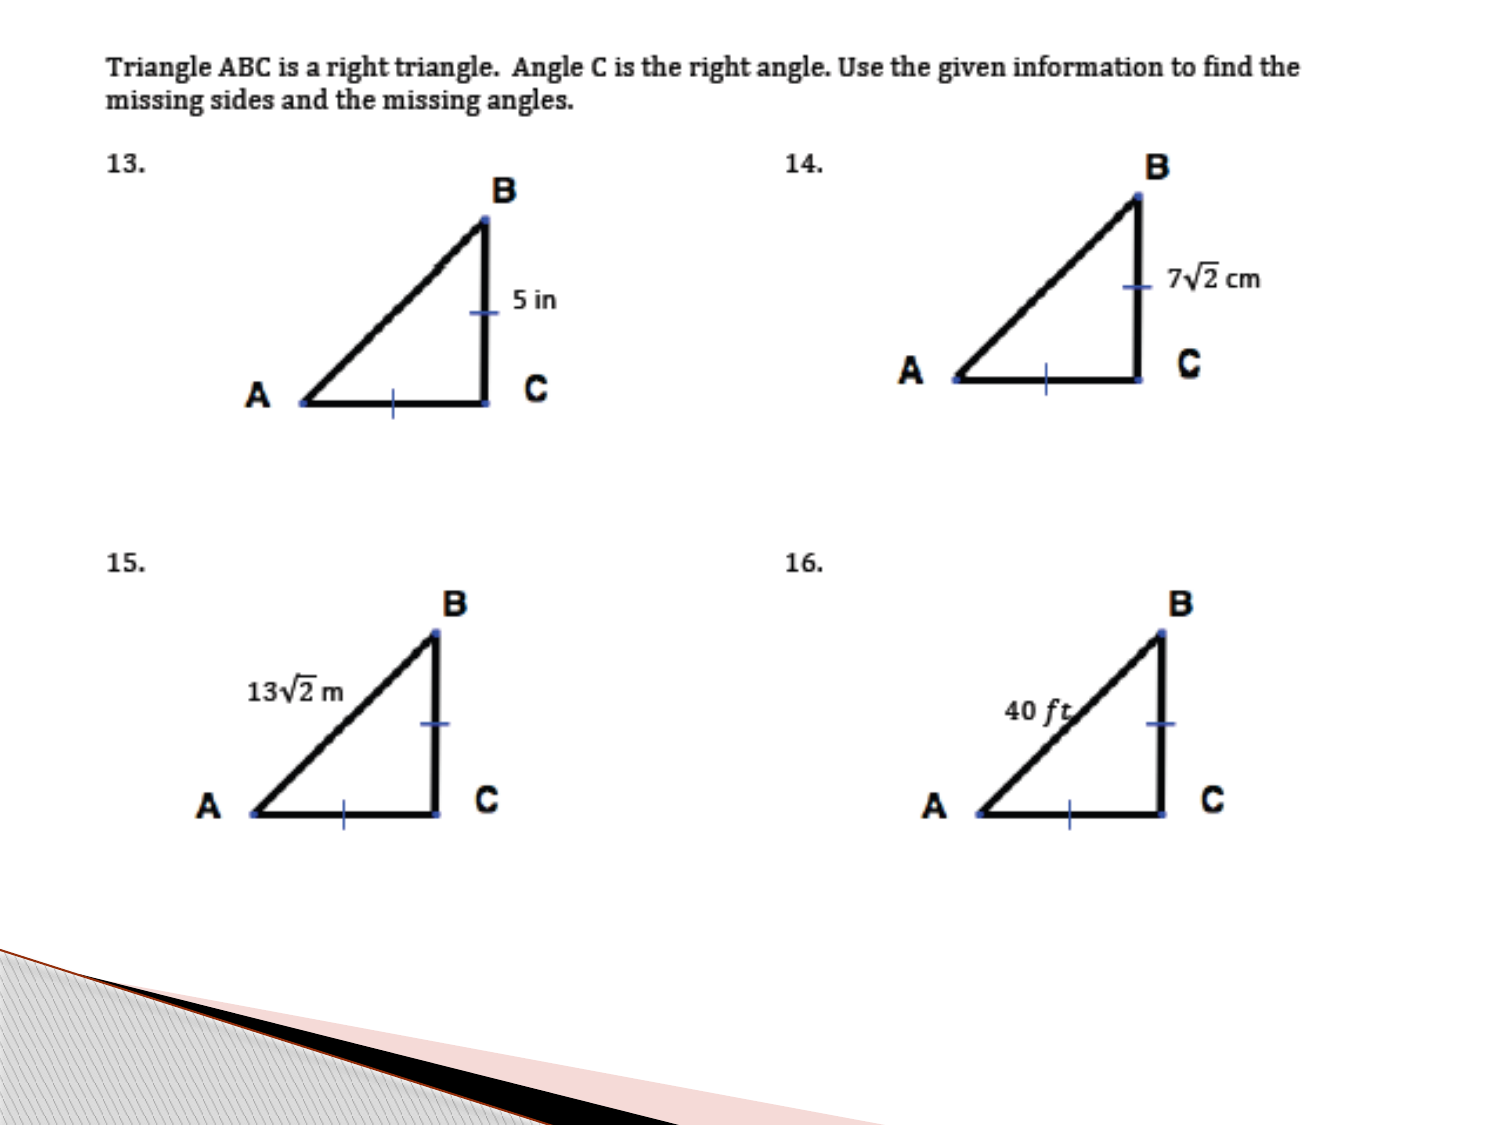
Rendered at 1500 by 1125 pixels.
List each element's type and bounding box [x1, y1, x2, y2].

picture [99, 37, 1330, 913]
